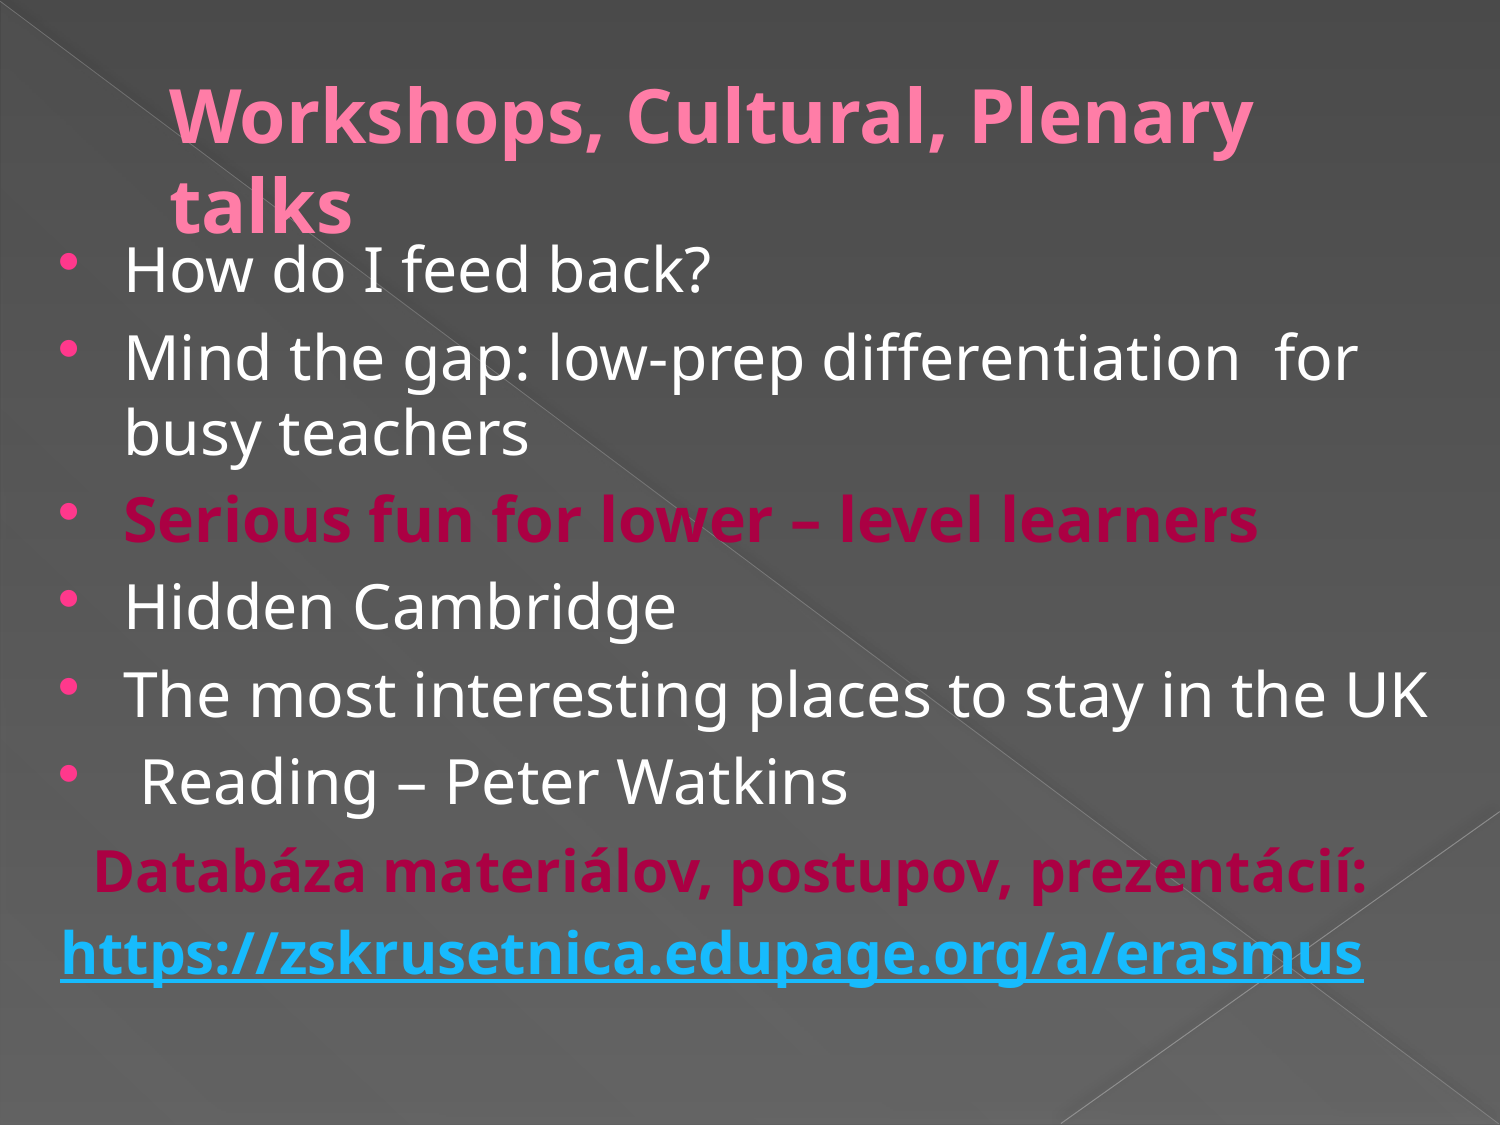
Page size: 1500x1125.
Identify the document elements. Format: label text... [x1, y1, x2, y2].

title Workshops, Cultural, Plenary talks [75, 43, 1425, 222]
list How do I feed back? Mind the gap: low-prep differentiation for busy teachers Serious fun for lower – level learners Hidden Cambridge The most interesting places to stay in the UK Reading – Peter Watkins Databáza materiálov, postupov, prezentácií: https://zskrusetnica.edupage.org/a/erasmus [35, 222, 1465, 1059]
